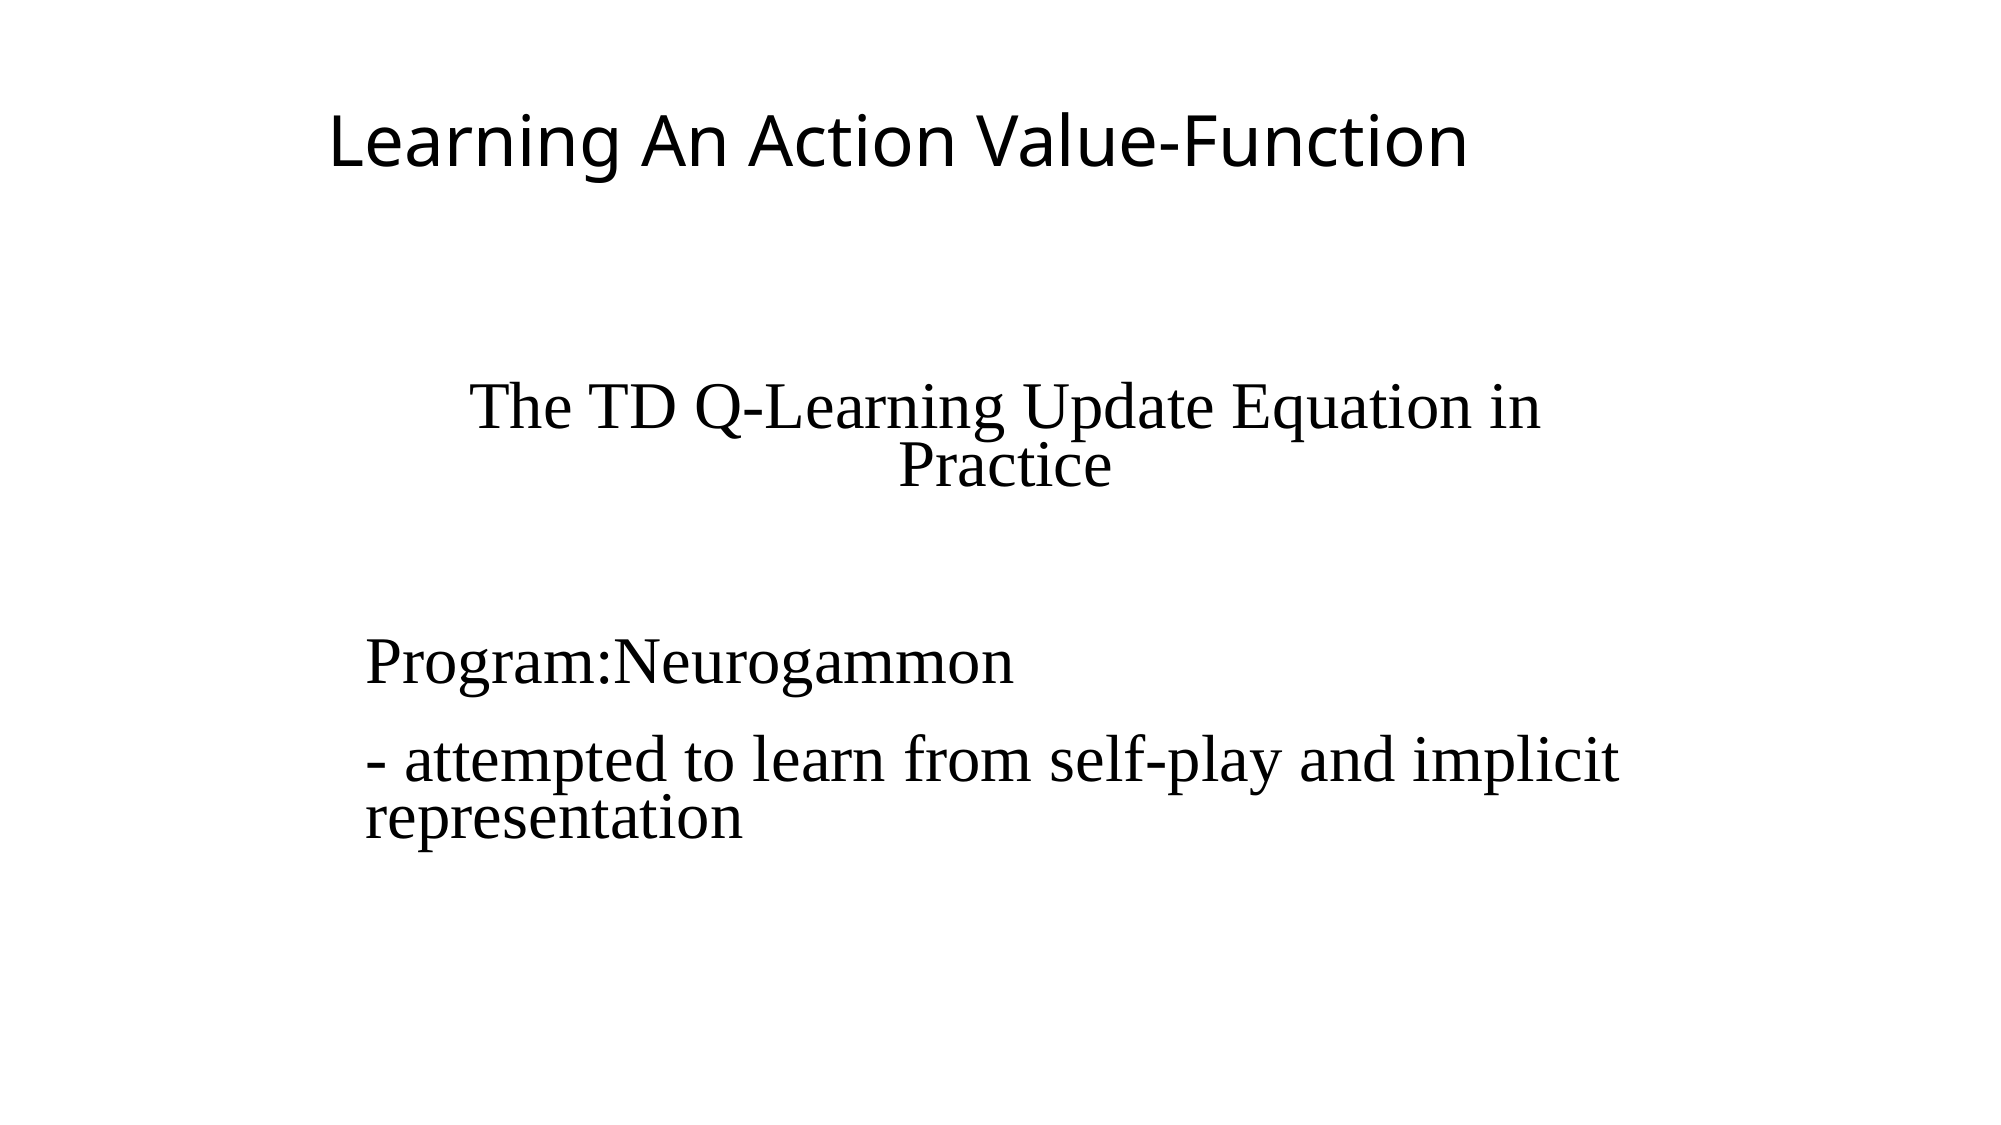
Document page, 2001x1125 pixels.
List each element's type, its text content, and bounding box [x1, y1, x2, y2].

text_box The TD Q-Learning Update Equation in Practice Program:Neurogammon - attempted to learn from self-play and implicit representation [362, 374, 1650, 988]
title Learning An Action Value-Function [312, 50, 1675, 238]
